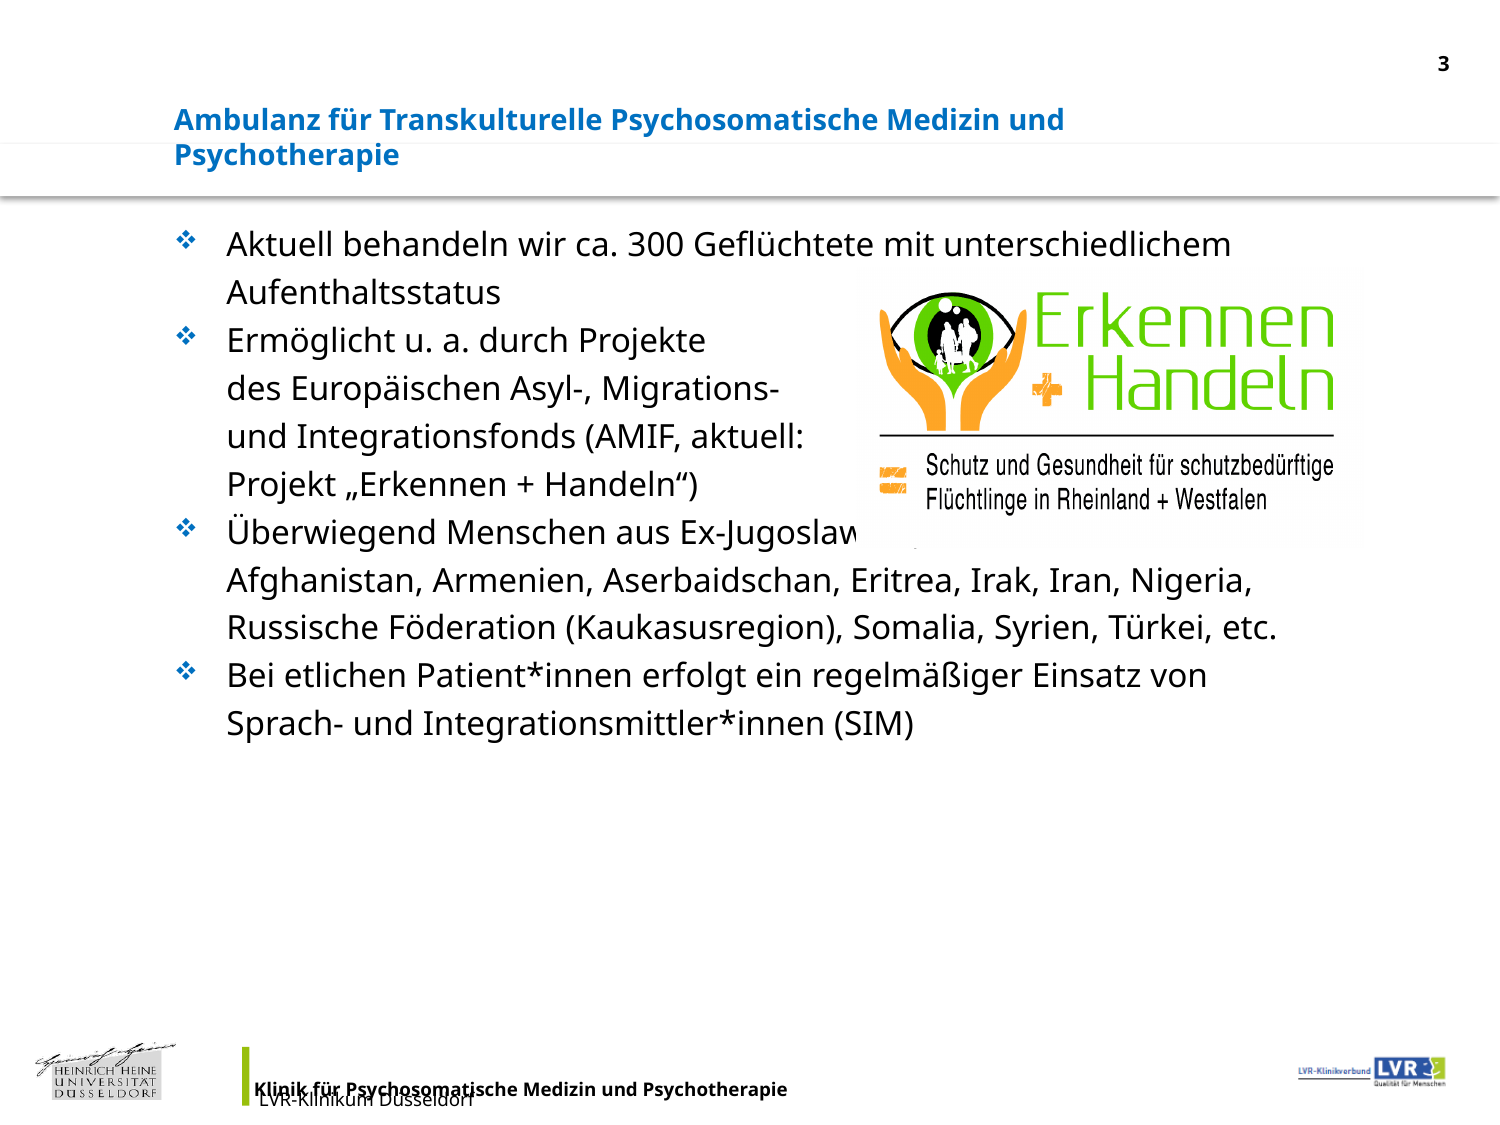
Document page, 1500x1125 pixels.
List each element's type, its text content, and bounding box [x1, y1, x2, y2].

text_box Aktuell behandeln wir ca. 300 Geflüchtete mit unterschiedlichem Aufenthaltsstatus Ermöglicht u. a. durch Projekte des Europäischen Asyl-, Migrations- und Integrationsfonds (AMIF, aktuell: Projekt „Erkennen + Handeln“) Überwiegend Menschen aus Ex-Jugoslawien, zunehmend Afghanistan, Armenien, Aserbaidschan, Eritrea, Irak, Iran, Nigeria, Russische Föderation (Kaukasusregion), Somalia, Syrien, Türkei, etc. Bei etlichen Patient*innen erfolgt ein regelmäßiger Einsatz von Sprach- und Integrationsmittler*innen (SIM) [159, 208, 1341, 894]
picture [35, 1042, 176, 1100]
text_box Ambulanz für Transkulturelle Psychosomatische Medizin und Psychotherapie [159, 54, 1117, 219]
picture [1293, 1046, 1468, 1101]
text_box <Foliennummer> [1423, 42, 1500, 90]
picture [856, 266, 1365, 549]
